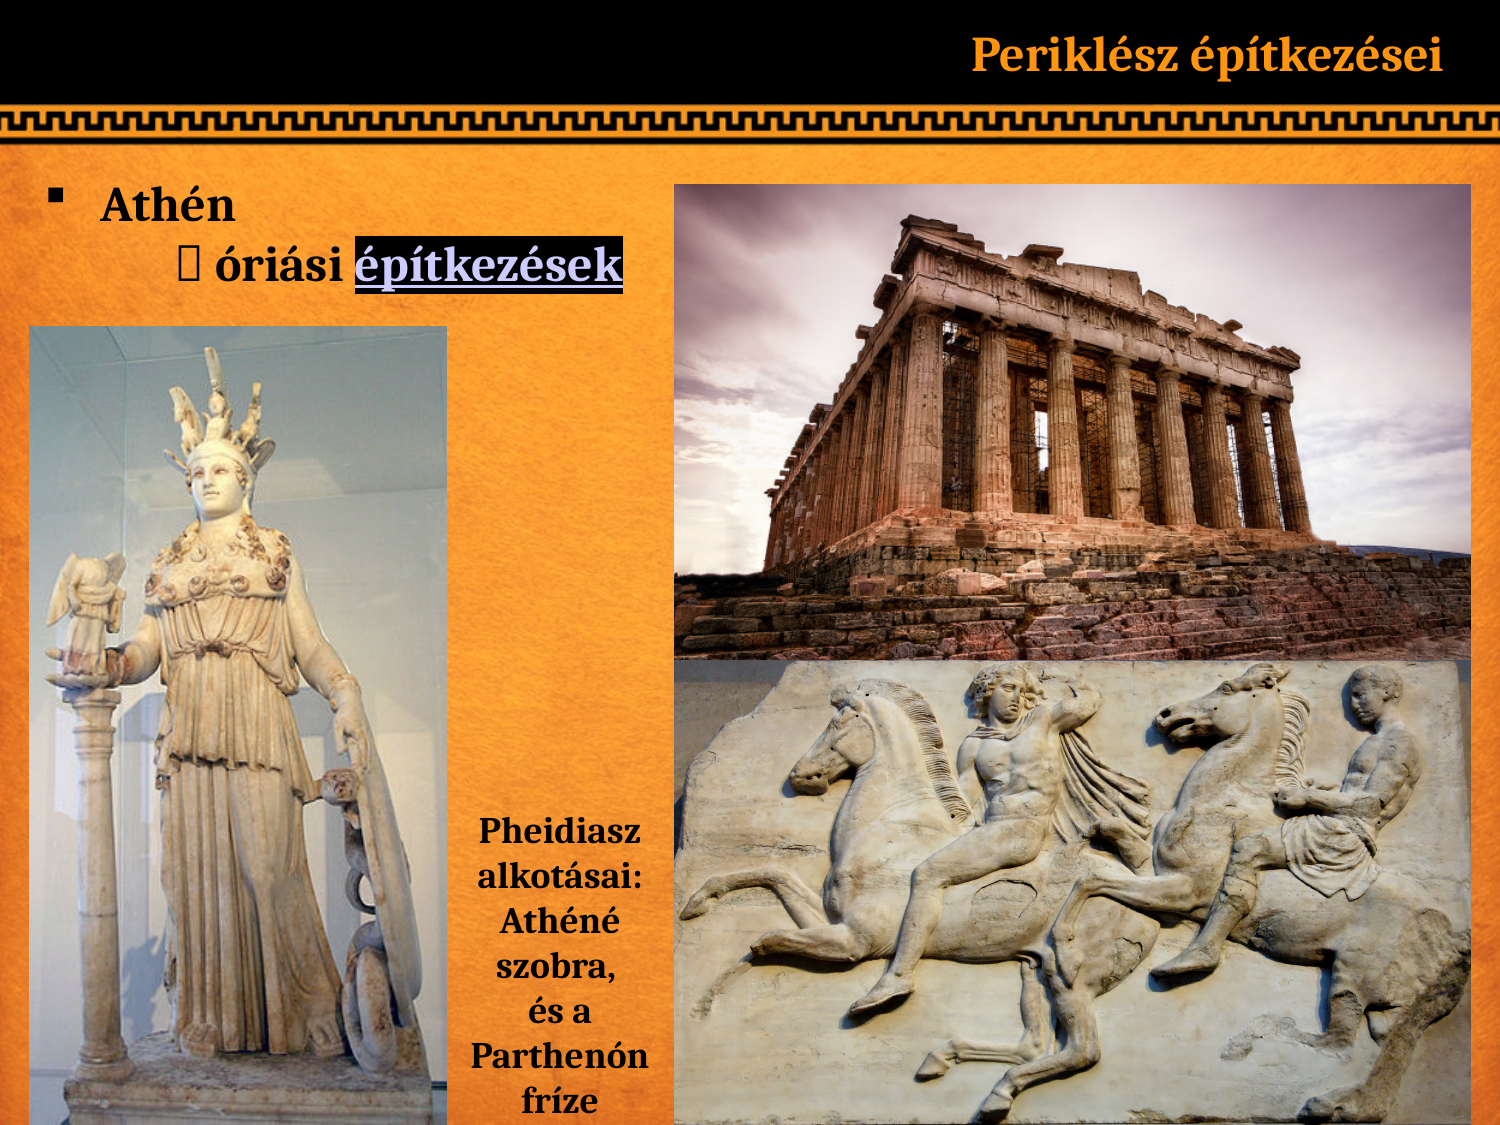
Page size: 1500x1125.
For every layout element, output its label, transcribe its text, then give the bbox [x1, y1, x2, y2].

text_box Periklész építkezései [29, 9, 1471, 95]
picture [0, 0, 1500, 1125]
text_box Athén  óriási építkezések [29, 163, 1471, 327]
text_box Pheidiasz alkotásai: Athéné szobra, és a Parthenón fríze [447, 798, 674, 1125]
